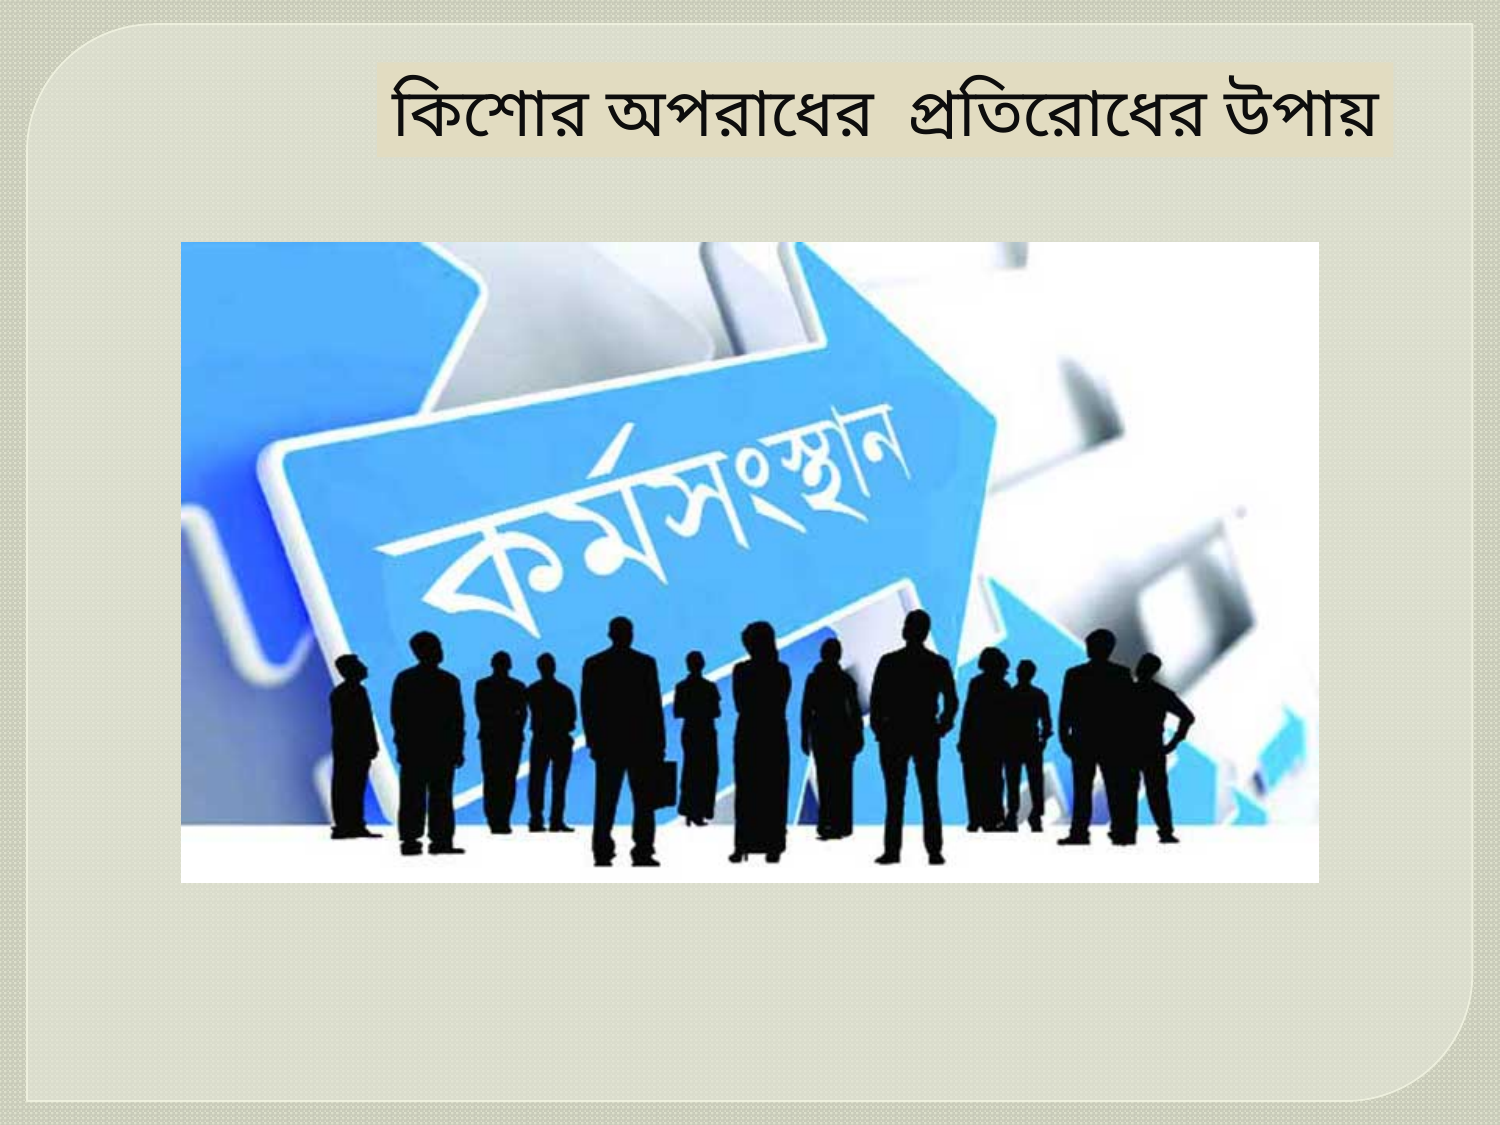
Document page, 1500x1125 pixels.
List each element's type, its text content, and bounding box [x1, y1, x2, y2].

text_box কিশোর অপরাধের প্রতিরোধের উপায় [377, 62, 1394, 158]
picture [180, 241, 1319, 883]
